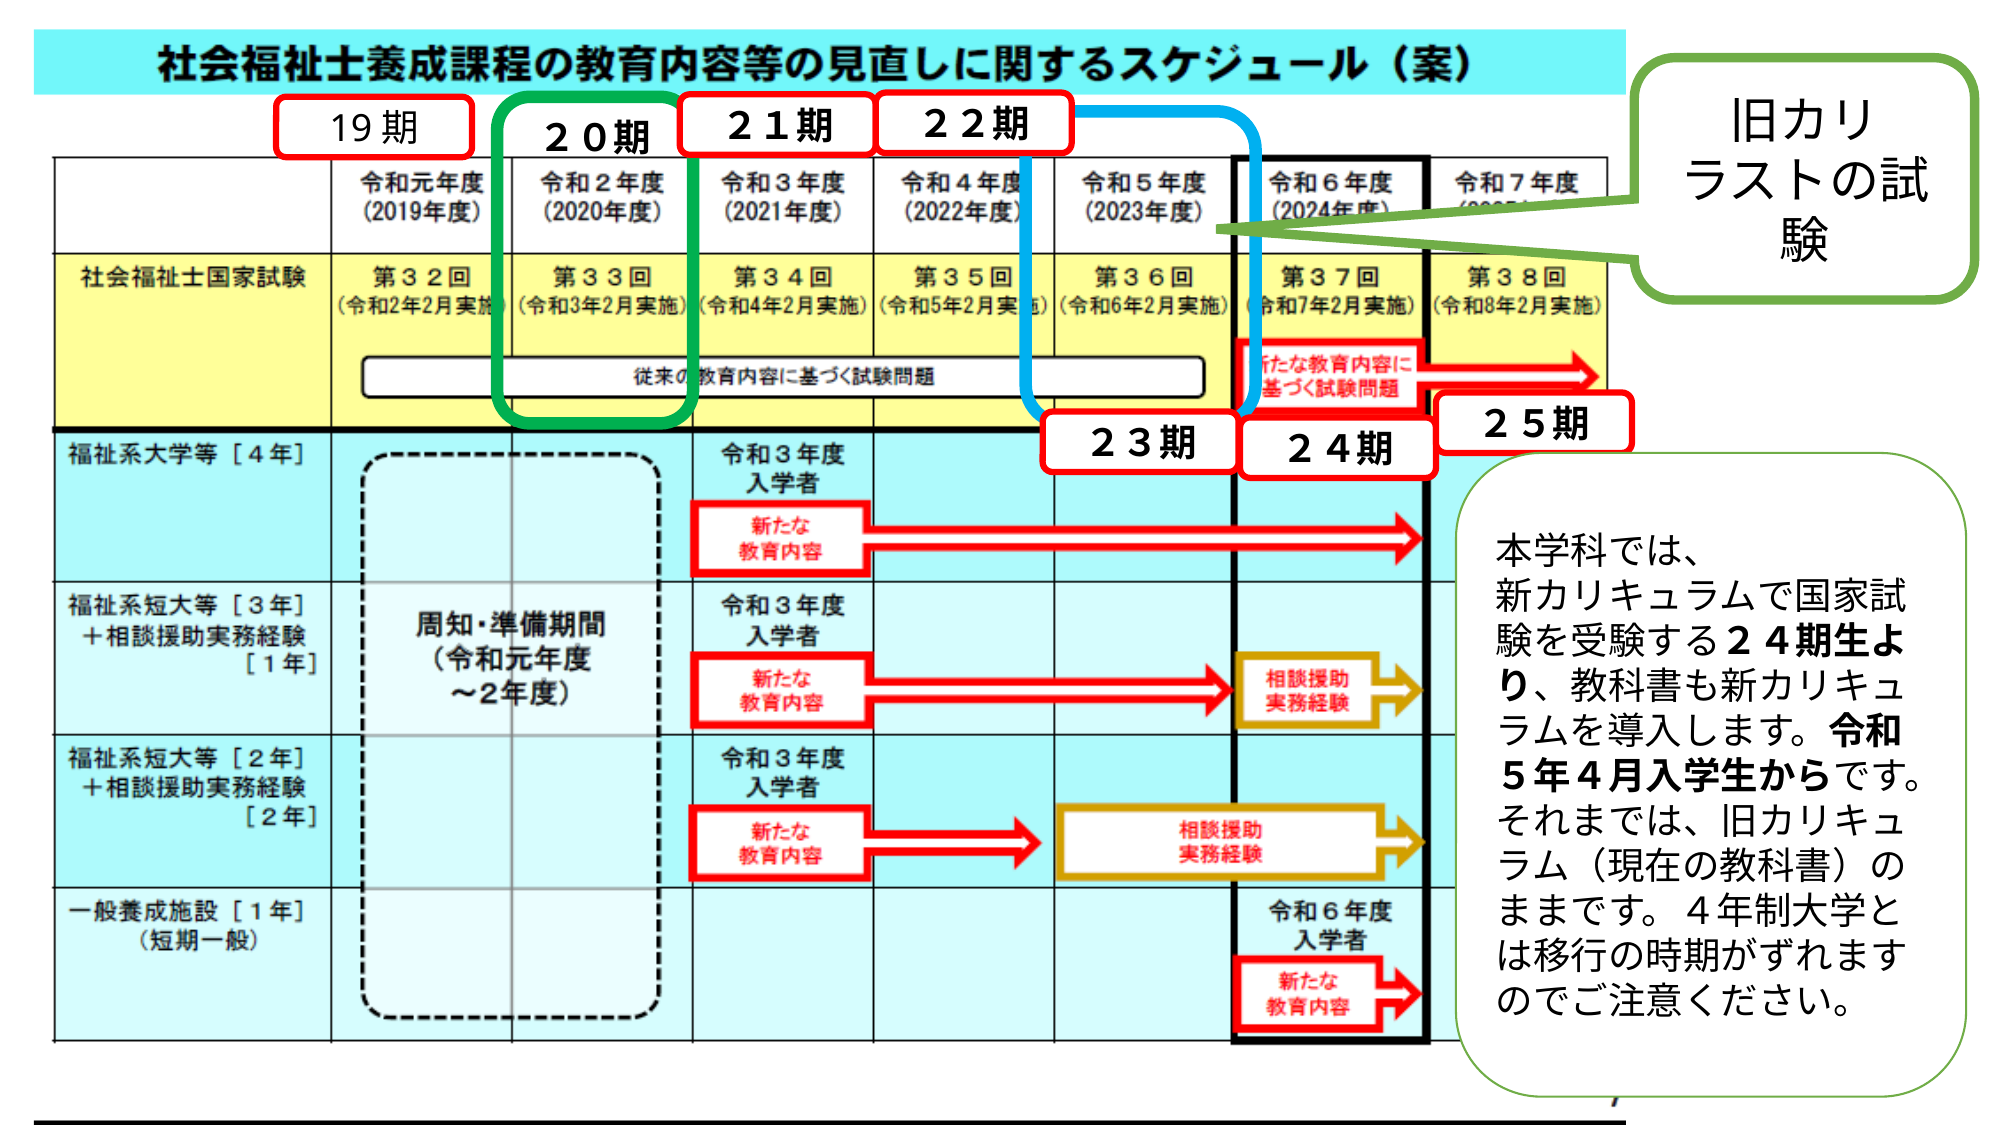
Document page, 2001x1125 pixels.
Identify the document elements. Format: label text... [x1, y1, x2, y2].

text_box 本学科では、 新カリキュラムで国家試験を受験する２４期生より、教科書も新カリキュラムを導入します。令和５年４月入学生からです。 それまでは、旧カリキュラム（現在の教科書）のままです。４年制大学とは移行の時期がずれますのでご注意ください。 [1626, 451, 1968, 1098]
text_box 旧カリ ラストの試験 [1626, 56, 1976, 302]
text_box ２５期 [1626, 392, 1633, 451]
picture [33, 28, 1626, 1125]
